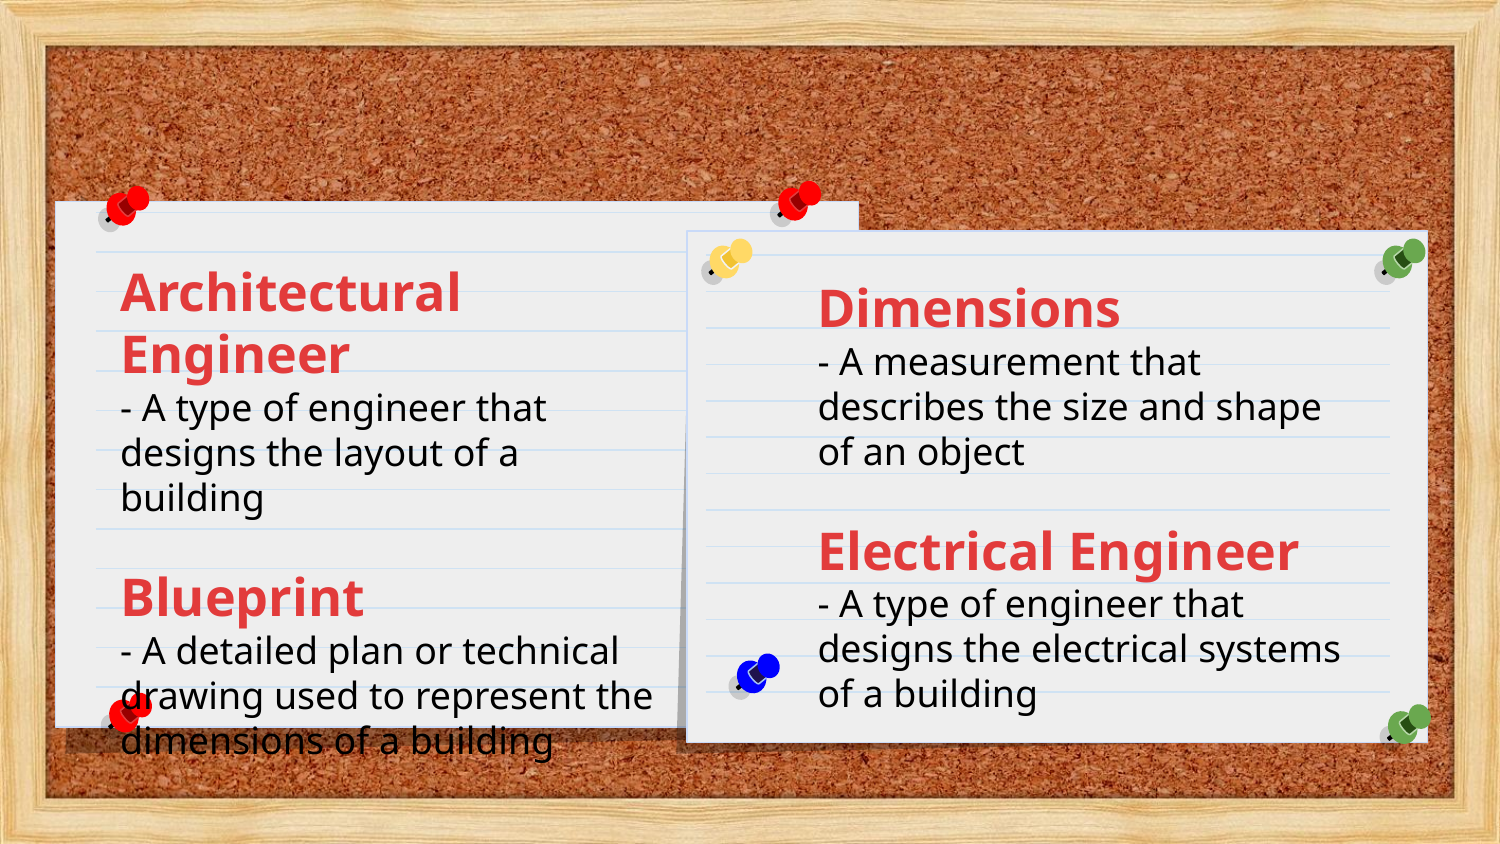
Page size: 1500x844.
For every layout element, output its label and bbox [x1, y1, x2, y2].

text_box [96, 689, 157, 743]
text_box [724, 650, 785, 704]
picture [0, 0, 1500, 844]
text_box [65, 186, 760, 754]
text_box [1375, 700, 1436, 755]
text_box [676, 230, 1428, 754]
text_box [93, 182, 154, 236]
text_box [1369, 235, 1430, 289]
text_box [765, 177, 826, 231]
text_box [696, 235, 757, 289]
text_box [829, 186, 838, 229]
